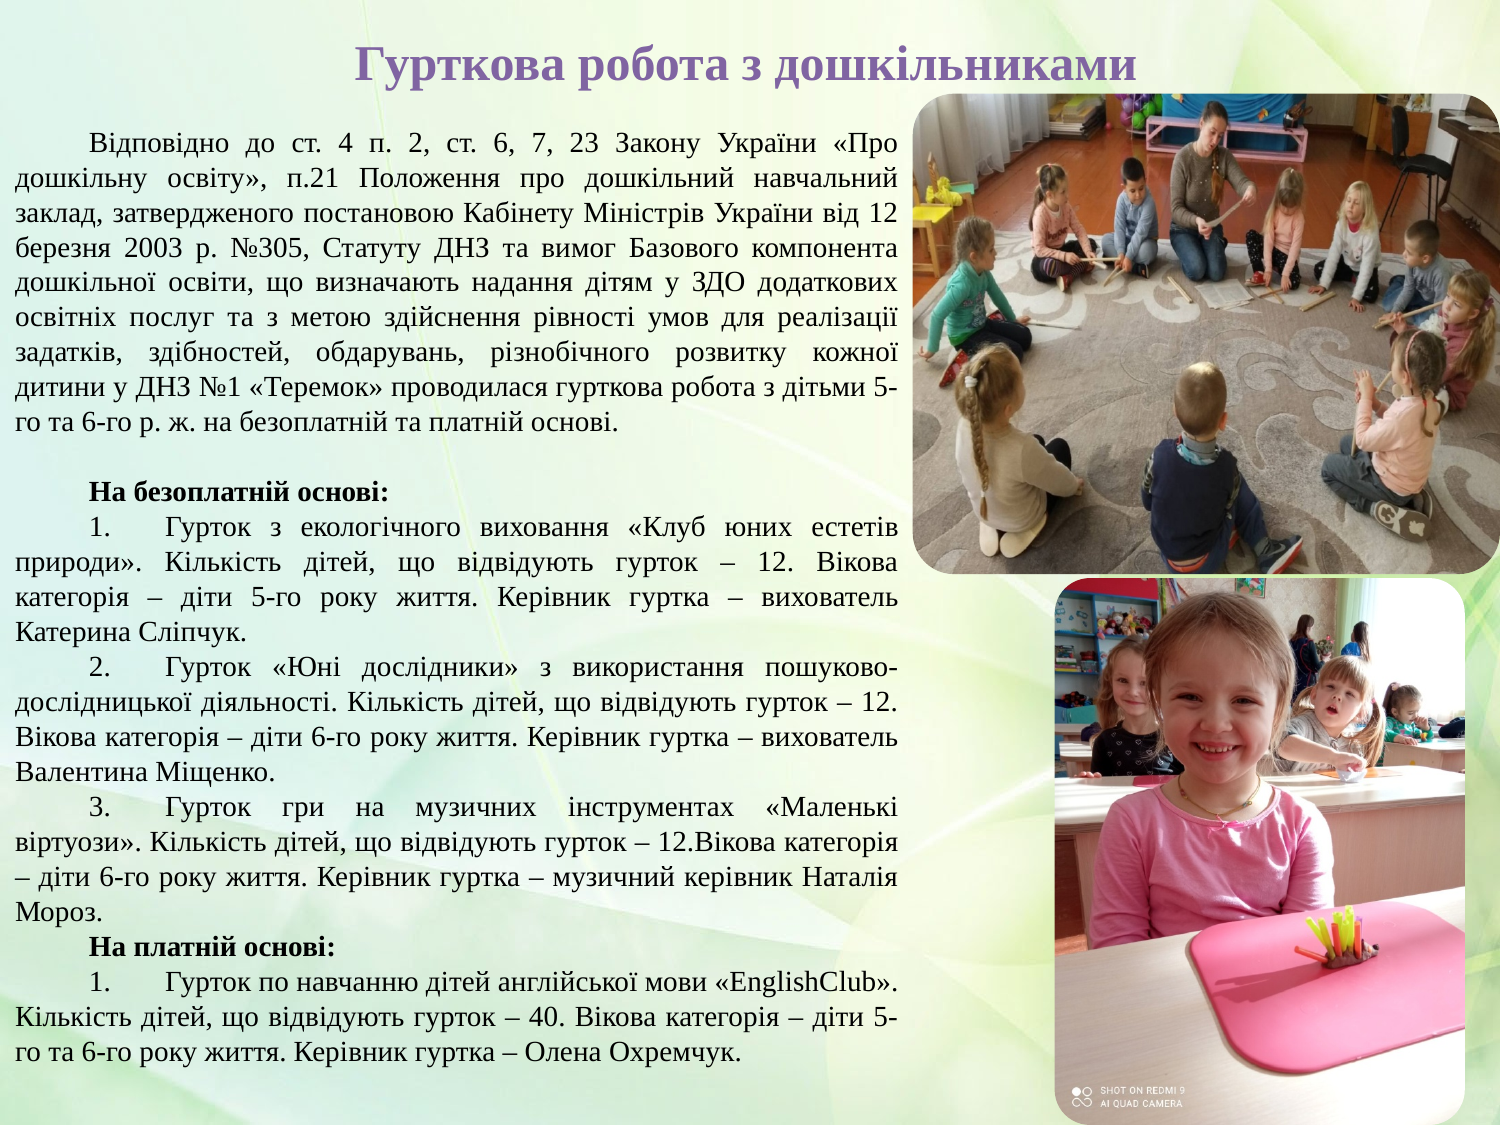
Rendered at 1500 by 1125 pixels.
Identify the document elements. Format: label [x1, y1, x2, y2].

picture [1054, 577, 1466, 1125]
picture [912, 93, 1500, 575]
list [0, 0, 1500, 1125]
